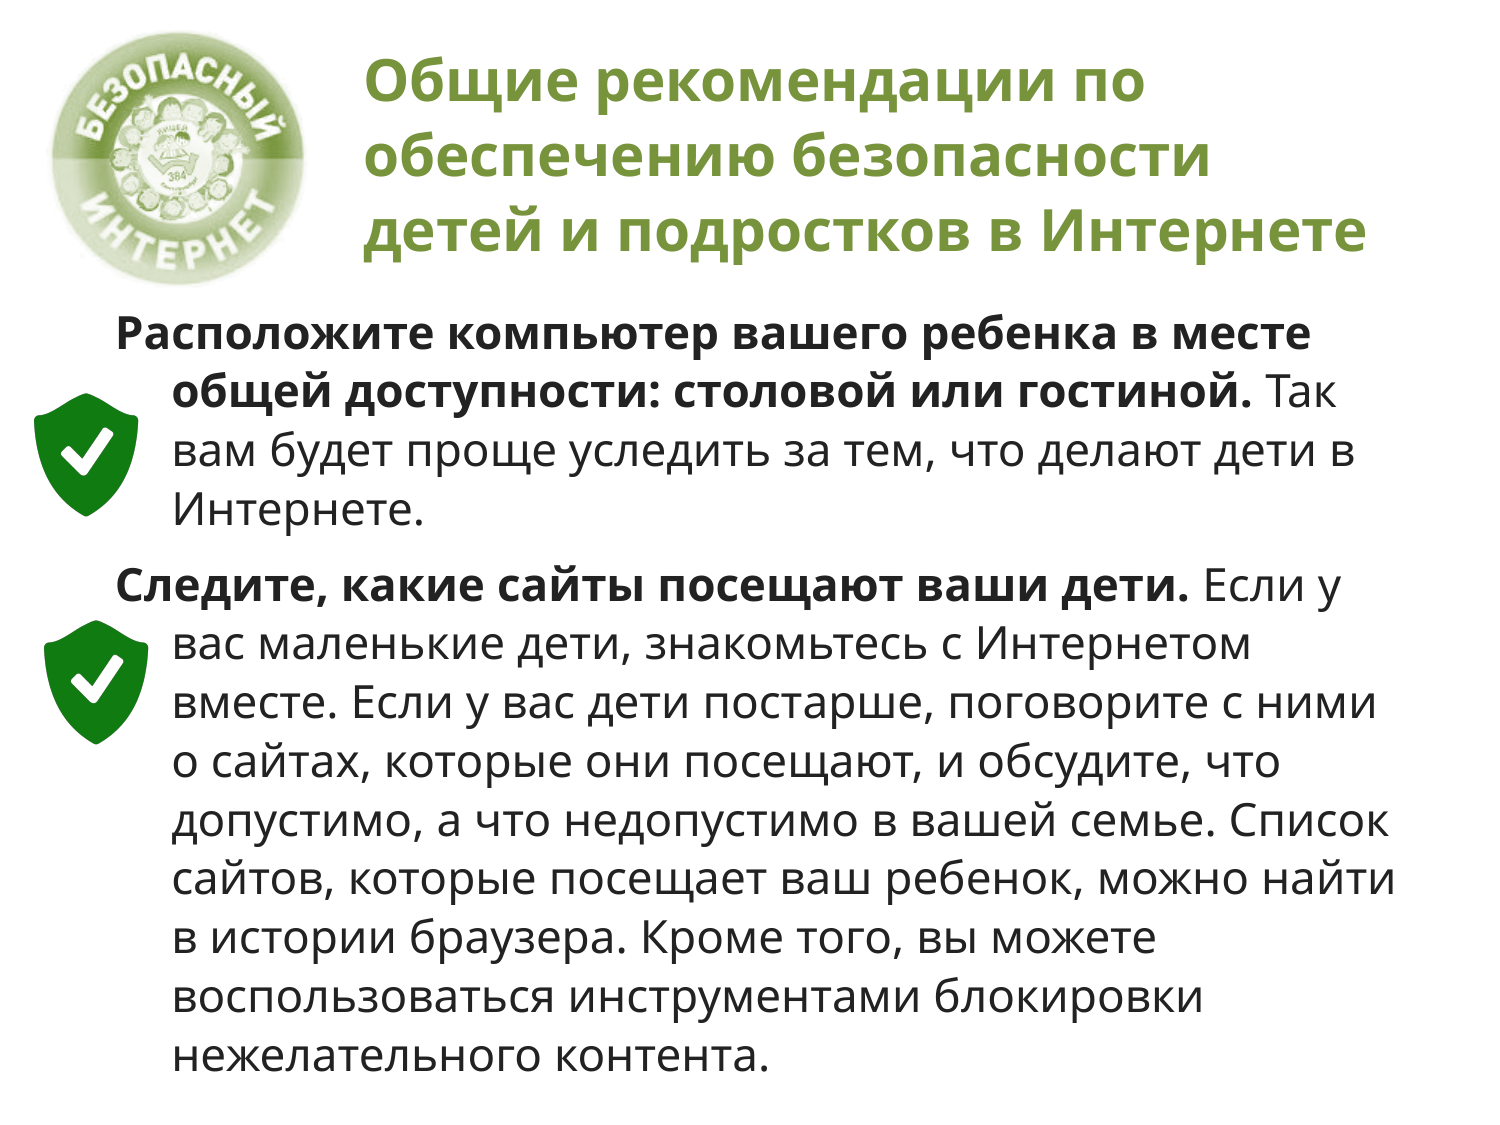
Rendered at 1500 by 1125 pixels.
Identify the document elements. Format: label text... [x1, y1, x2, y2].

picture [40, 30, 314, 291]
text_box Общие рекомендации по обеспечению безопасности детей и подростков в Интернете [348, 30, 1390, 271]
text_box Расположите компьютер вашего ребенка в месте общей доступности: столовой или гостиной. Так вам будет проще уследить за тем, что делают дети в Интернете. Следите, какие сайты посещают ваши дети. Если у вас маленькие дети, знакомьтесь с Интернетом вместе. Если у вас дети постарше, поговорите с ними о сайтах, которые они посещают, и обсудите, что допустимо, а что недопустимо в вашей семье. Список сайтов, которые посещает ваш ребенок, можно найти в истории браузера. Кроме того, вы можете воспользоваться инструментами блокировки нежелательного контента. [100, 292, 1414, 1089]
picture [24, 392, 150, 519]
picture [34, 620, 161, 747]
